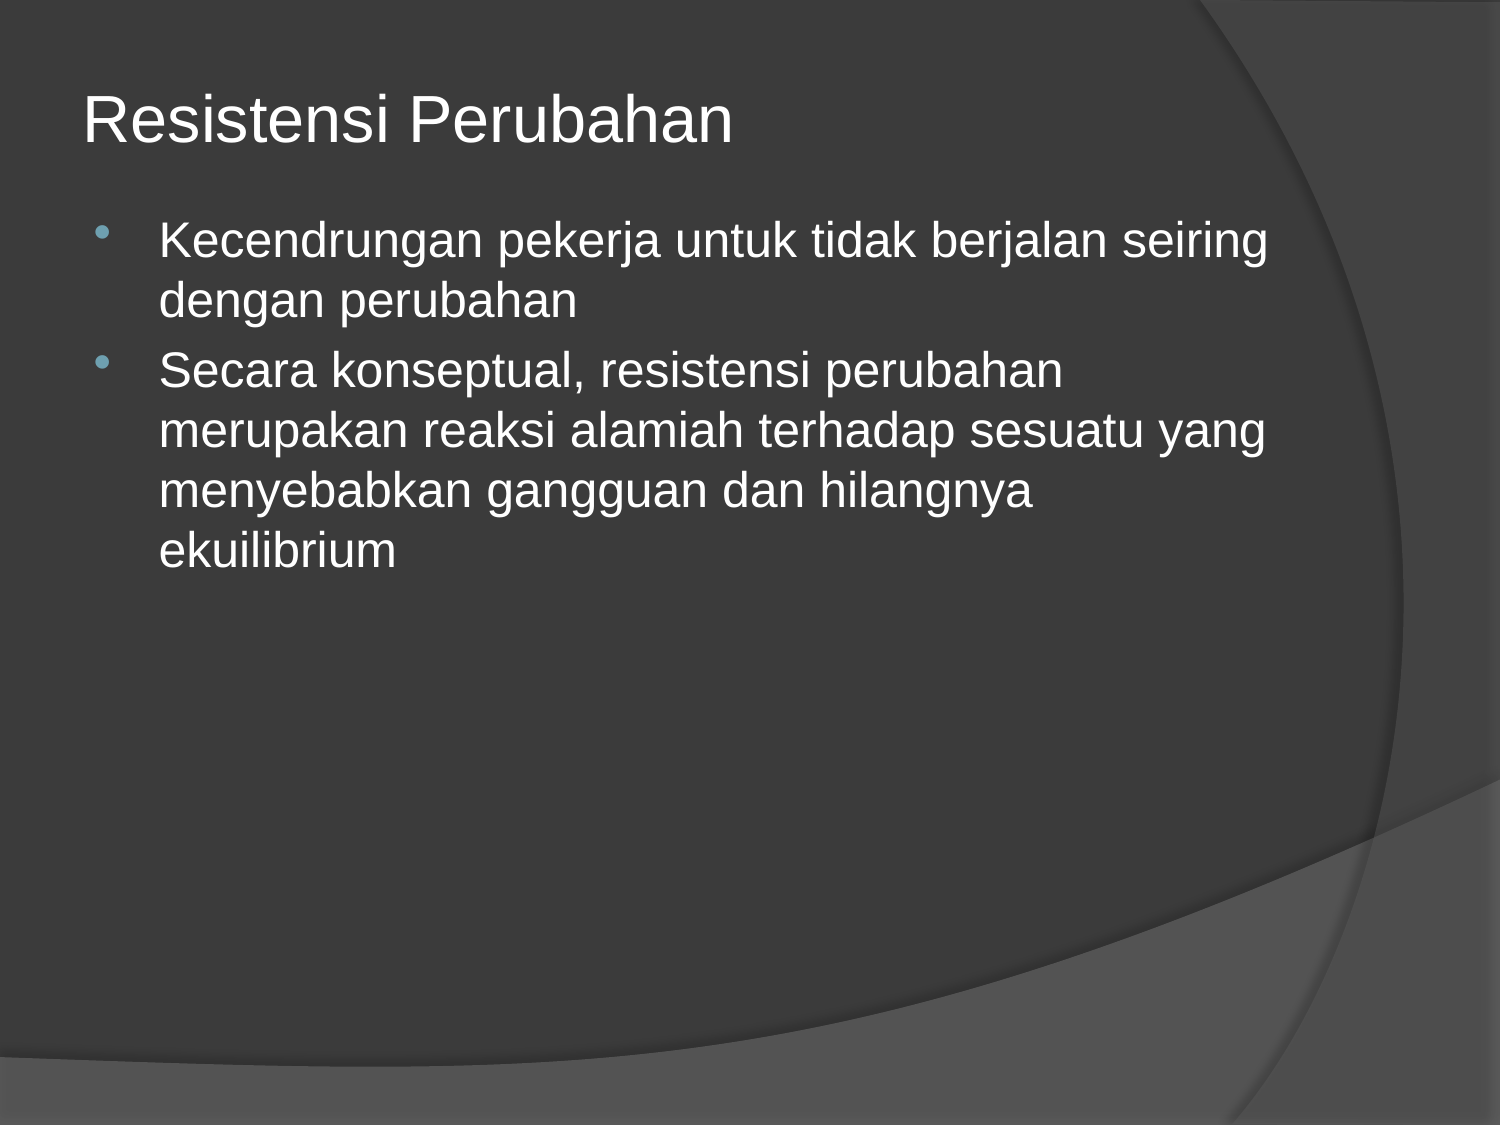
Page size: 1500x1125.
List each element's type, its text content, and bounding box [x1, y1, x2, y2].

title Resistensi Perubahan [75, 45, 1300, 188]
list Kecendrungan pekerja untuk tidak berjalan seiring dengan perubahan Secara konseptual, resistensi perubahan merupakan reaksi alamiah terhadap sesuatu yang menyebabkan gangguan dan hilangnya ekuilibrium [75, 200, 1300, 1005]
